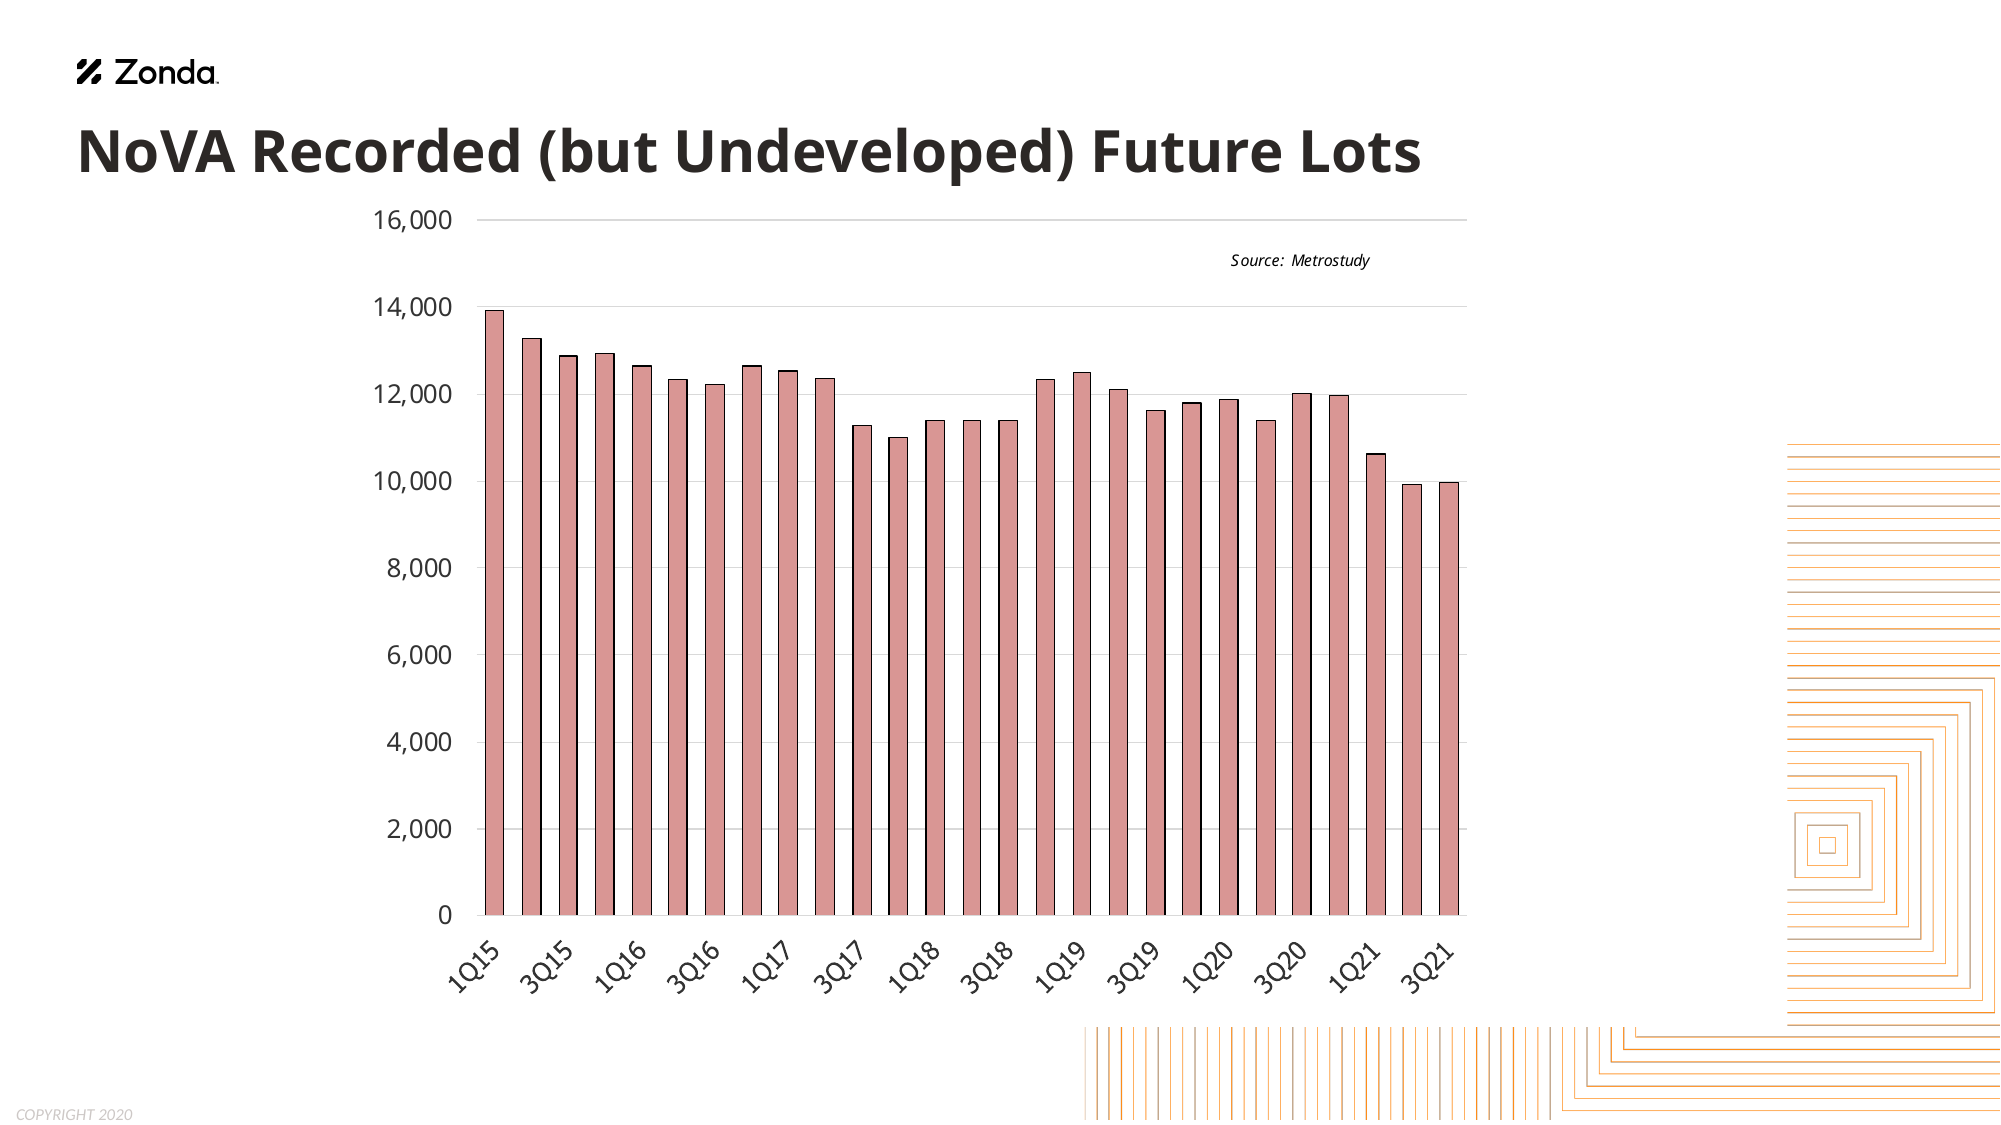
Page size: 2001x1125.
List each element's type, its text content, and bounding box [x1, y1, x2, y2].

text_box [354, 189, 1494, 1017]
picture [1084, 436, 2000, 1120]
title NoVA Recorded (but Undeveloped) Future Lots [61, 114, 1787, 172]
picture [77, 59, 219, 84]
